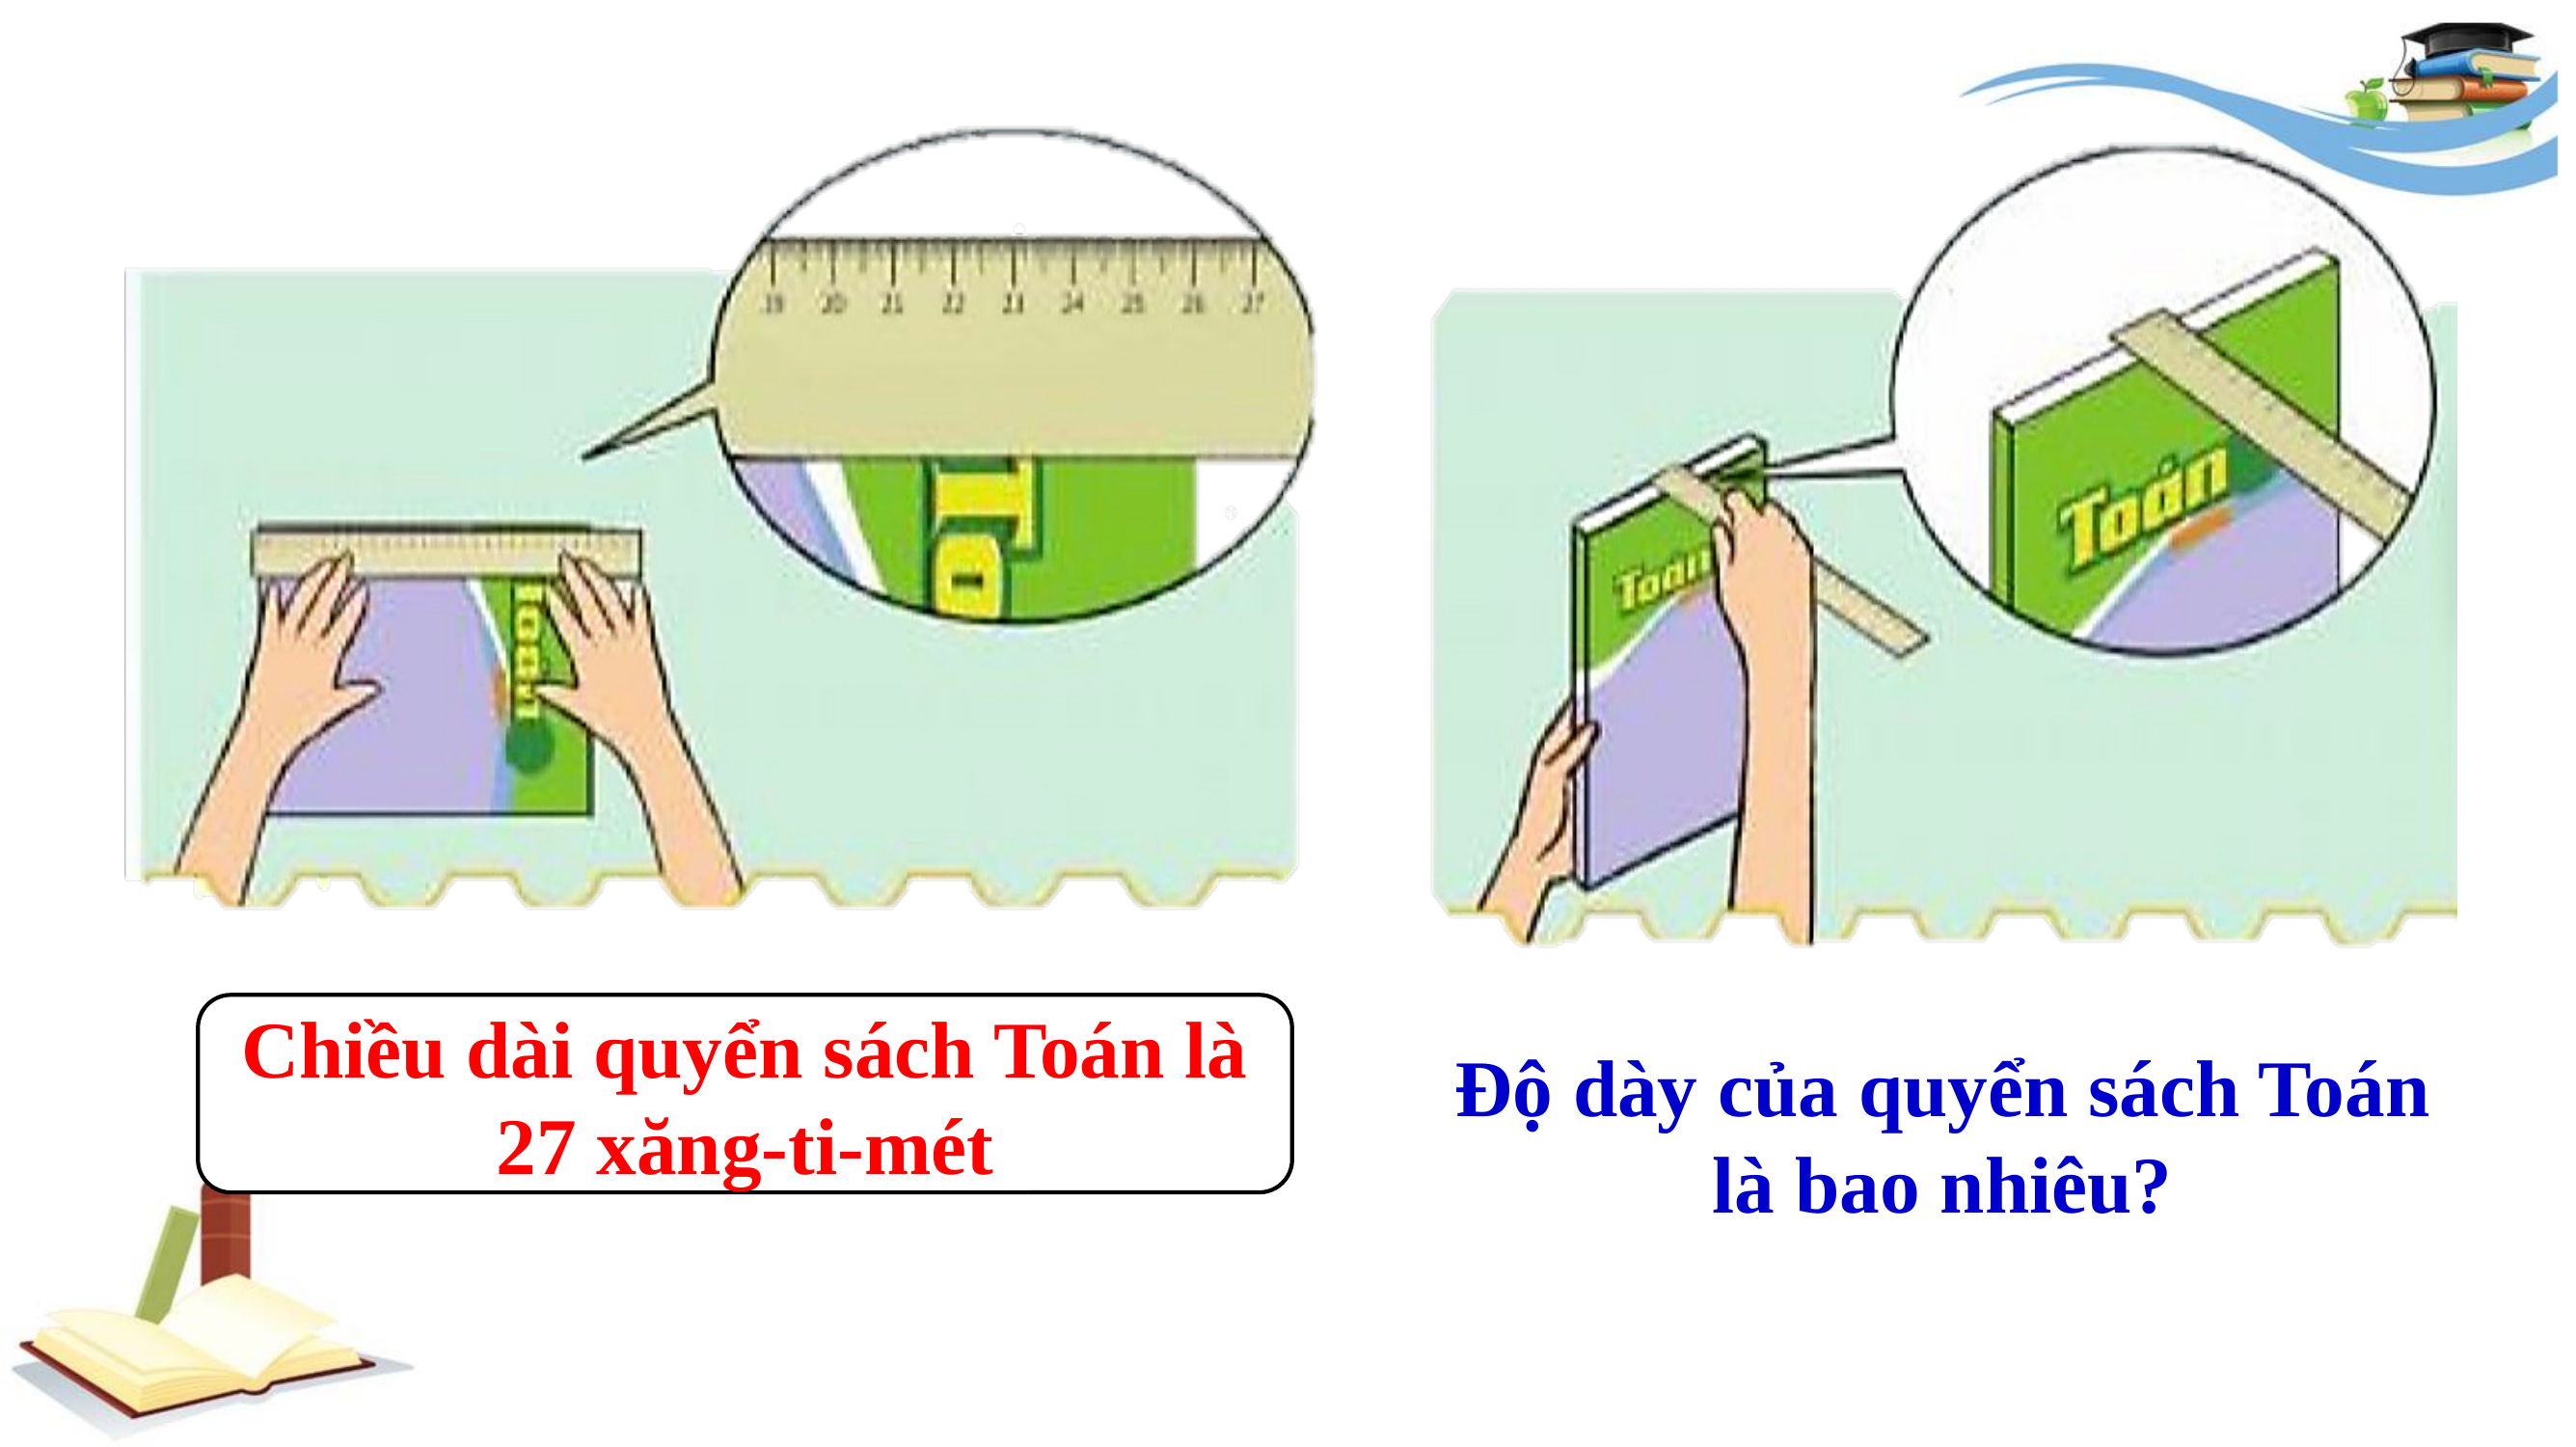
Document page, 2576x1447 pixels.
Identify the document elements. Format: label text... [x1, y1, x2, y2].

text_box Độ dày của quyển sách Toán là bao nhiêu? [1424, 1024, 2461, 1241]
picture [0, 0, 2576, 1447]
text_box Chiều dài quyển sách Toán là 27 xăng-ti-mét [196, 1007, 1294, 1195]
